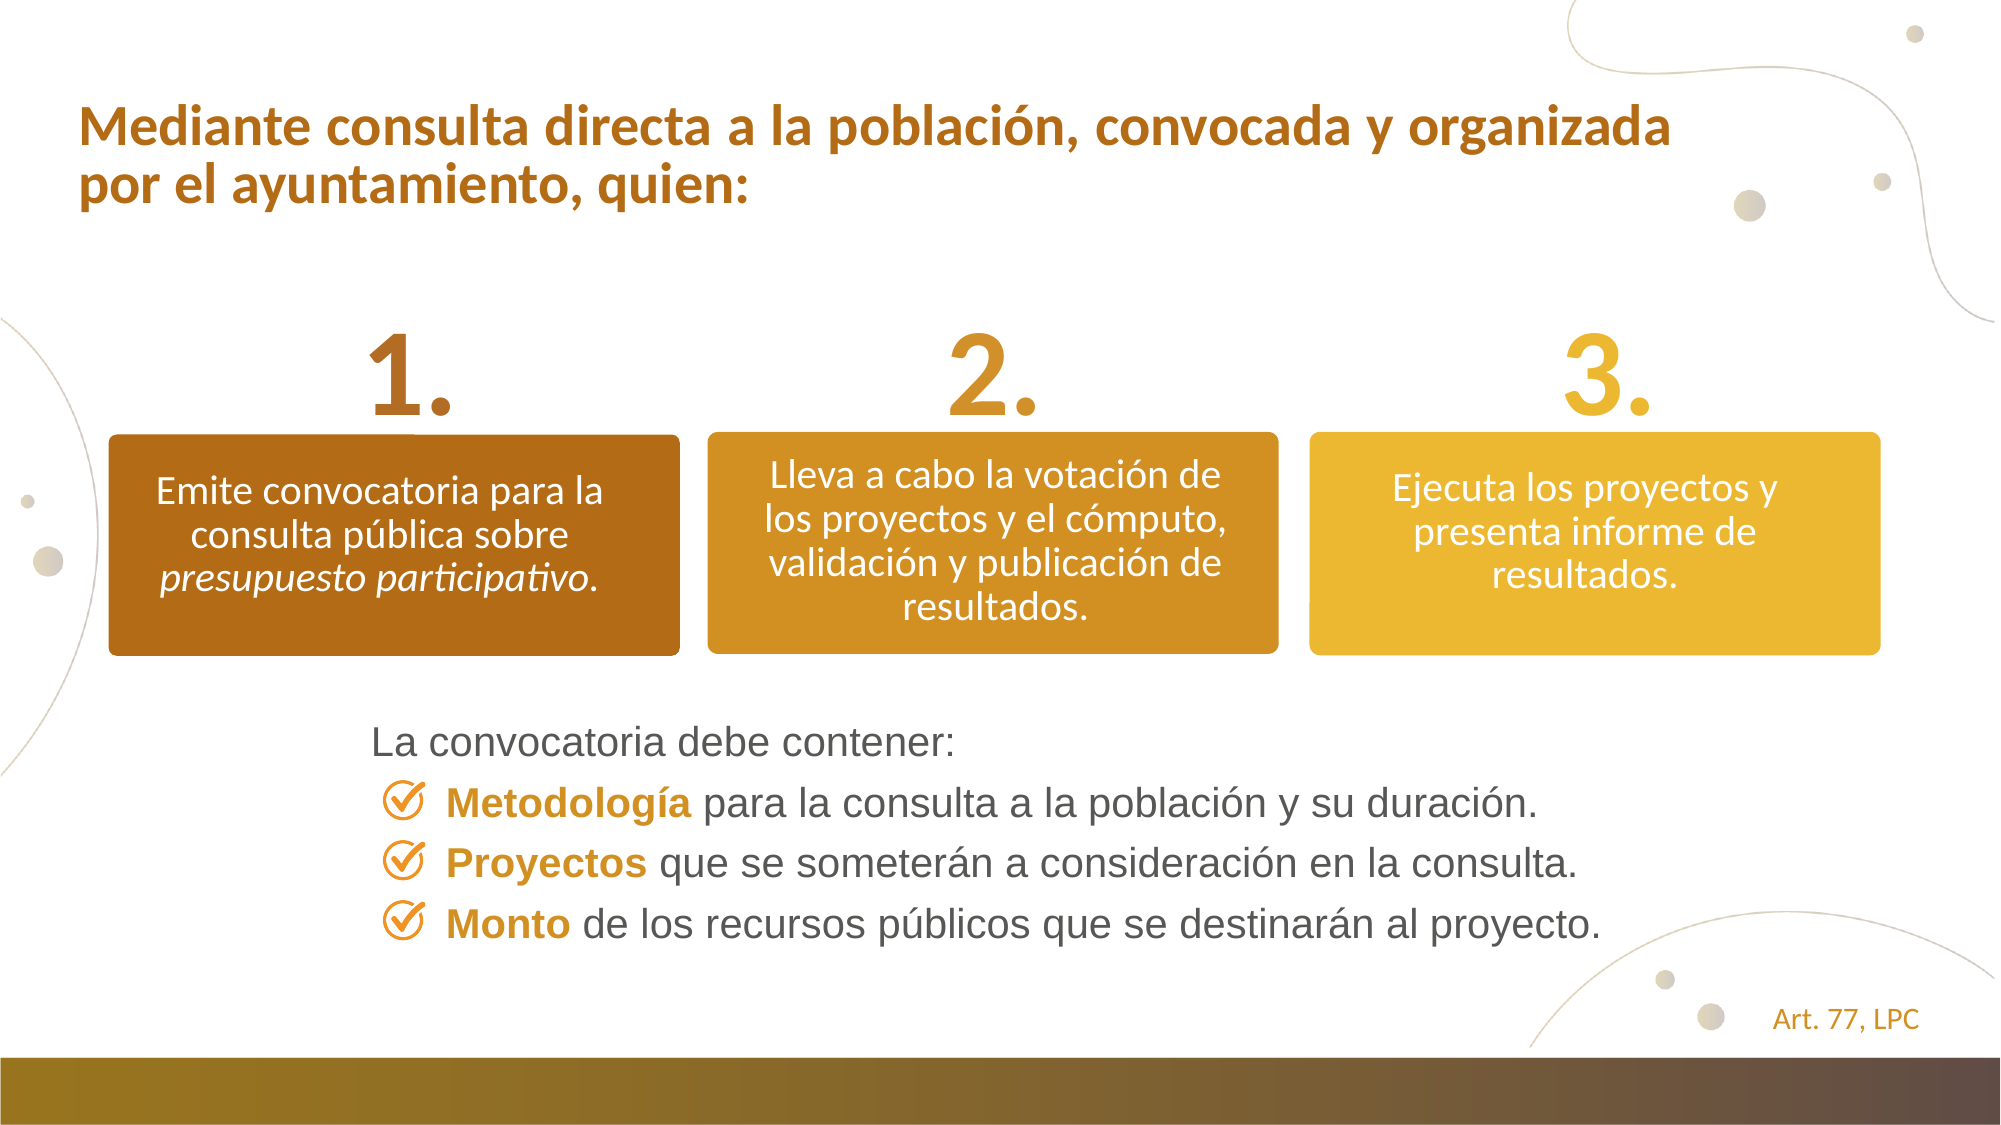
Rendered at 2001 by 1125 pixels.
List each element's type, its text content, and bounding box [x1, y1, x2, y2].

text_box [1309, 431, 1881, 656]
text_box 1. [346, 283, 473, 434]
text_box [707, 431, 1299, 654]
text_box [102, 264, 1897, 418]
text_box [356, 707, 1633, 957]
picture [0, 0, 2001, 1125]
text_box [108, 434, 680, 656]
text_box 3. [1545, 283, 1672, 431]
text_box 2. [931, 283, 1058, 431]
text_box Mediante consulta directa a la población, convocada y organizada por el ayuntamiento, quien: [63, 91, 1688, 268]
text_box Art. 77, LPC [1423, 990, 1935, 1044]
